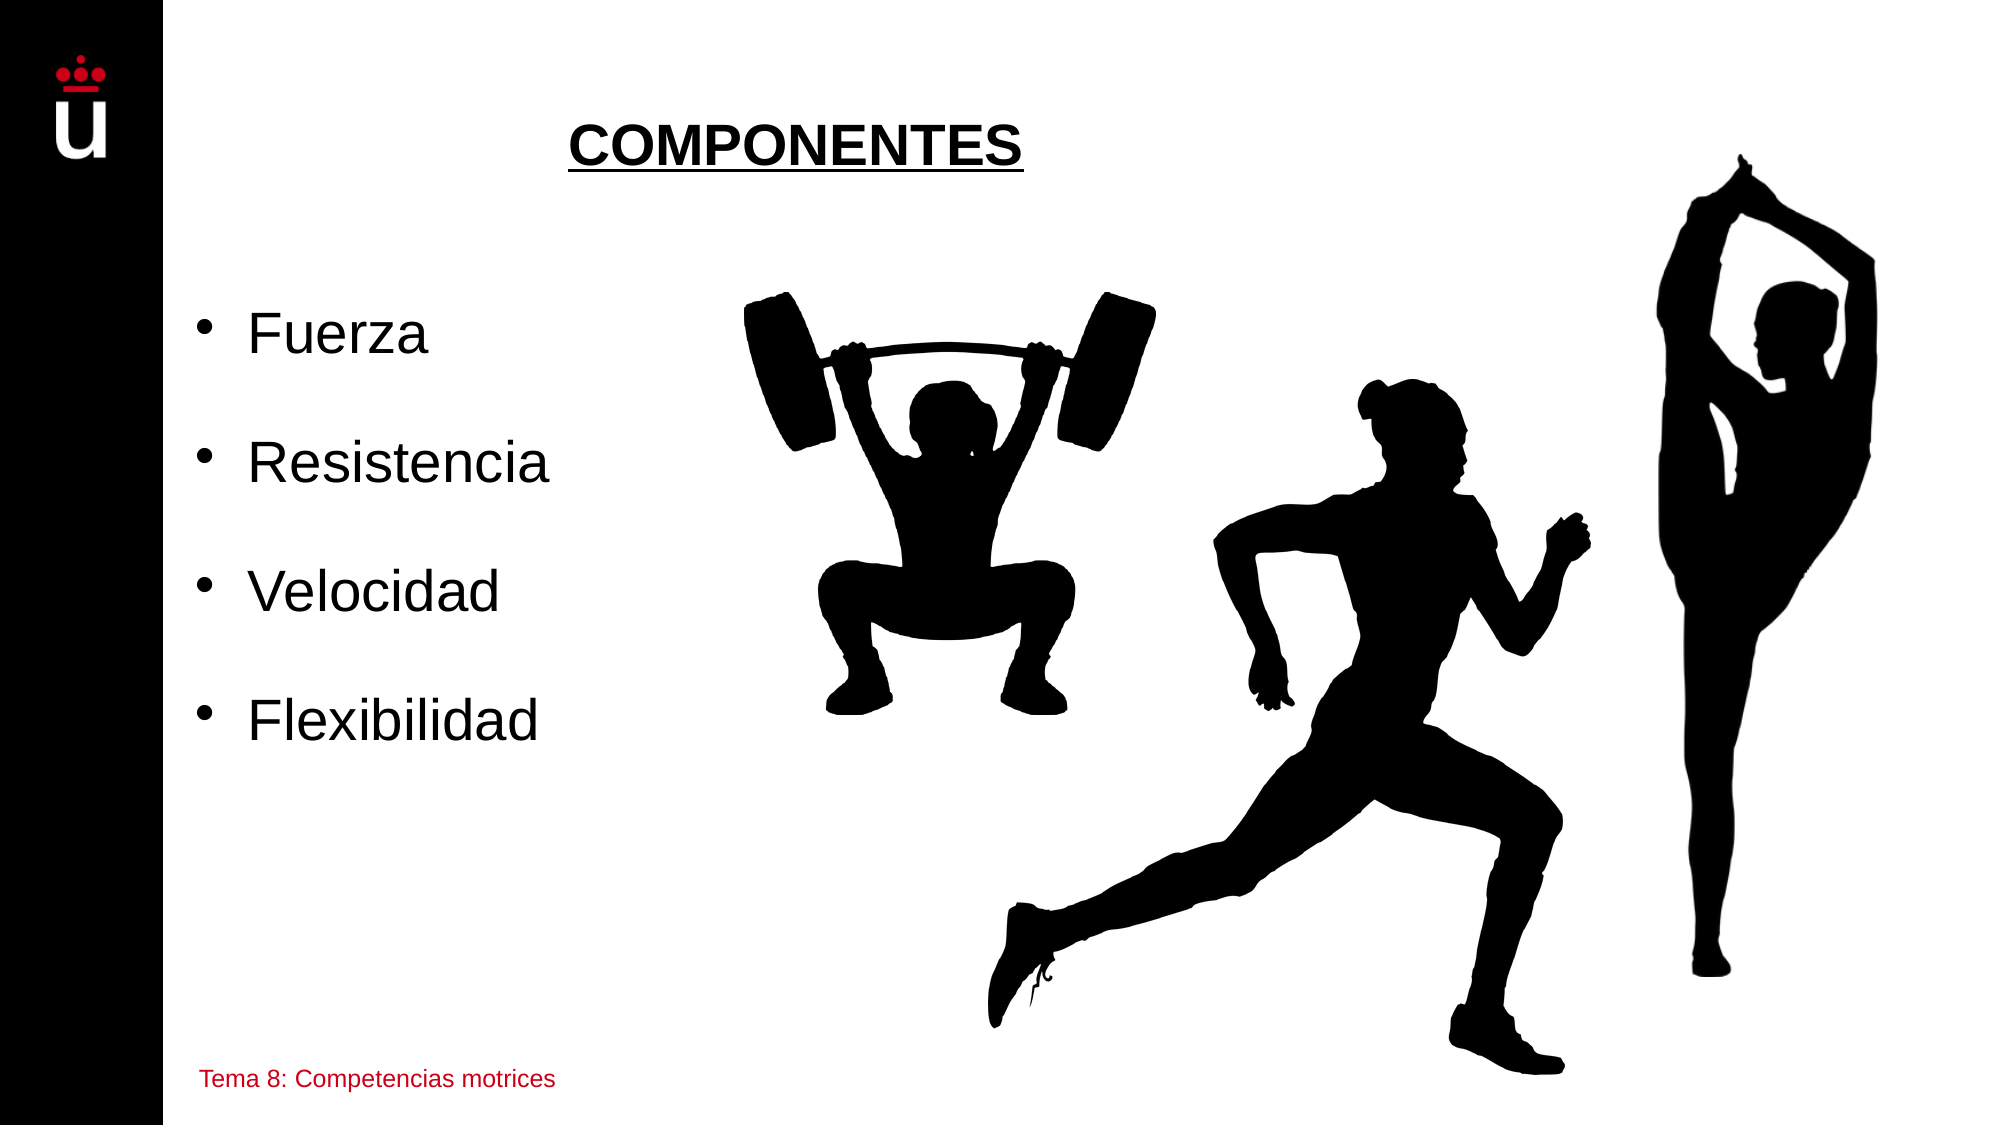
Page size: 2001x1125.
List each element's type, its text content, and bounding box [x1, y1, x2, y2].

picture [744, 154, 1973, 1075]
list Fuerza Resistencia Velocidad Flexibilidad [177, 295, 2000, 1125]
list Tema 8: Competencias motrices [195, 1033, 680, 1093]
picture [55, 55, 117, 165]
title COMPONENTES [233, 77, 1359, 208]
